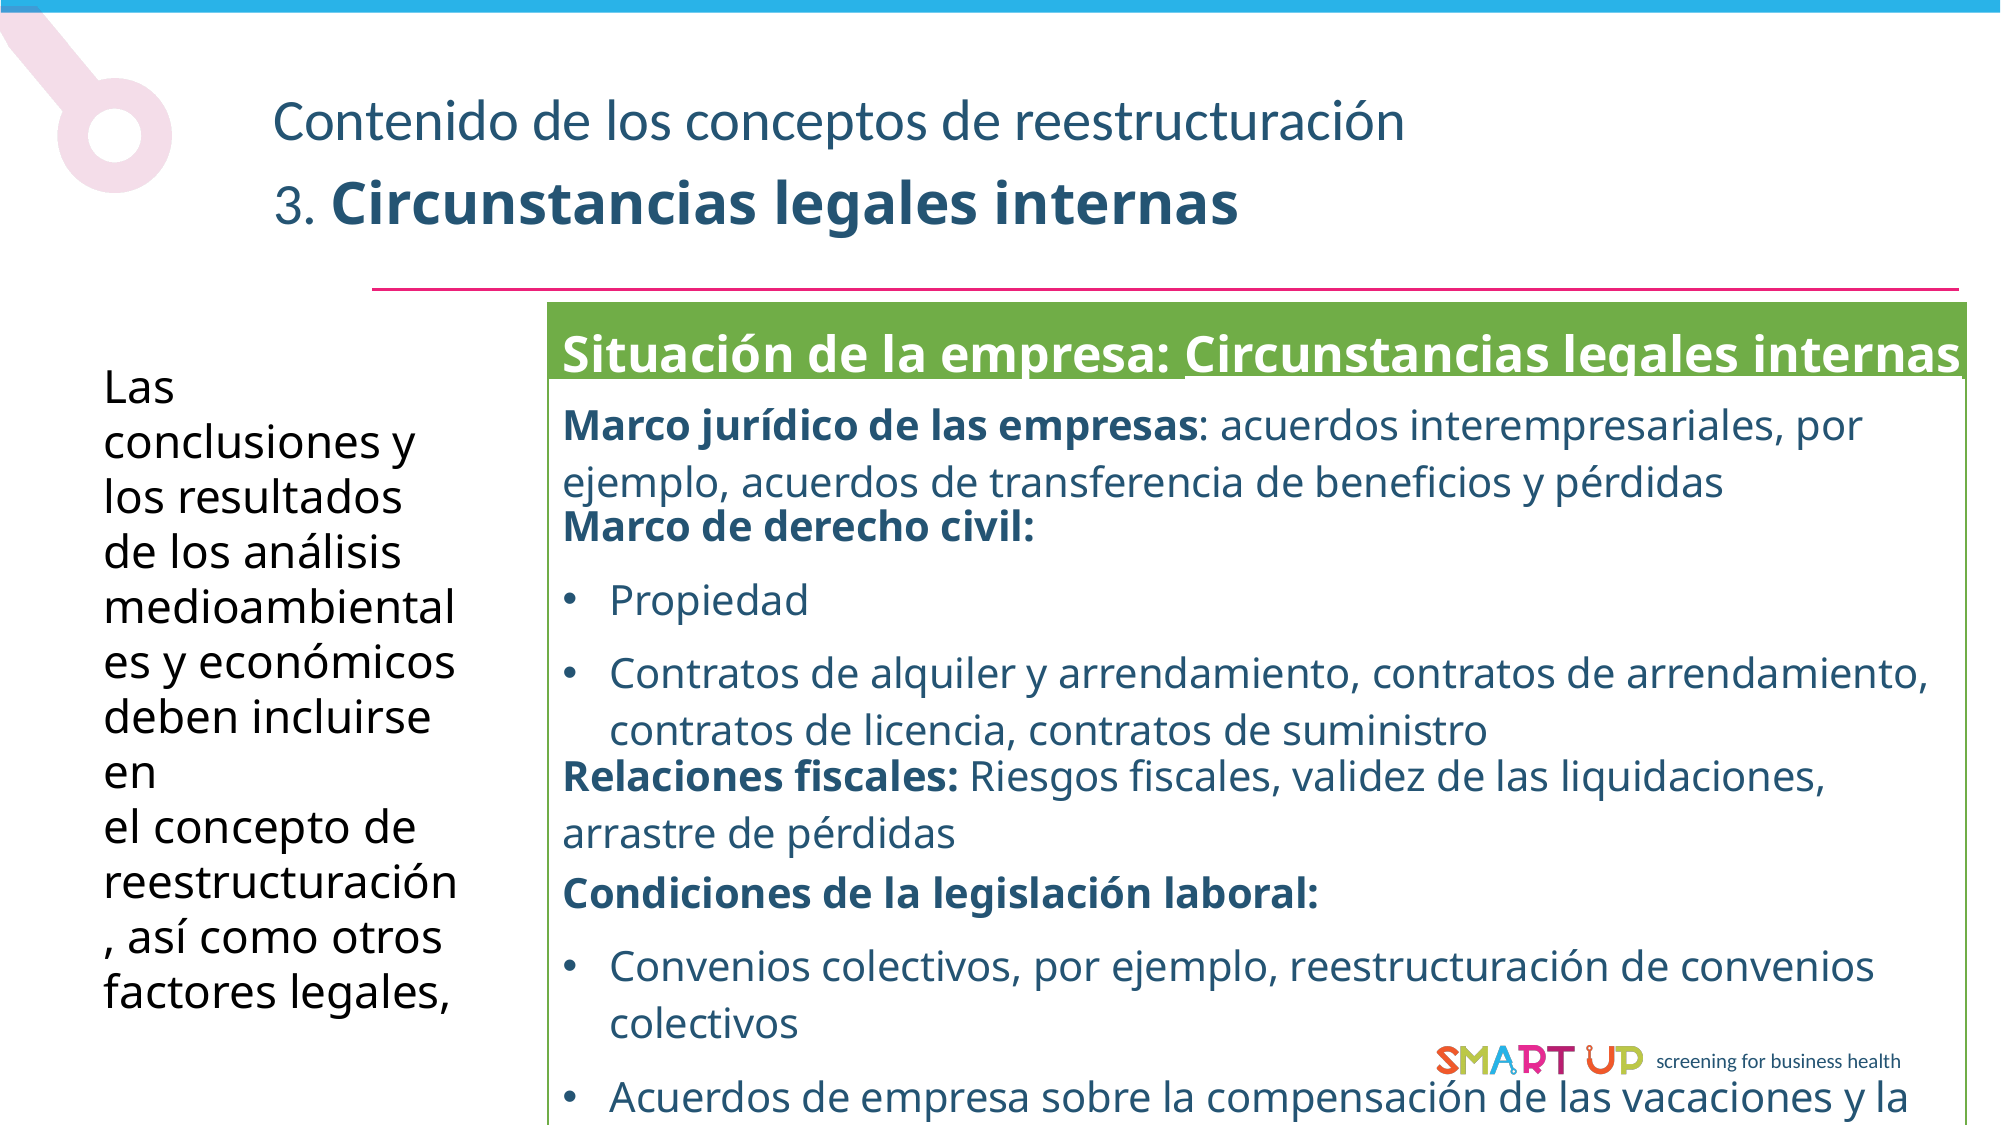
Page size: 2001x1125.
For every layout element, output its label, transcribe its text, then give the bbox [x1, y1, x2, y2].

table_cell Relaciones fiscales: Riesgos fiscales, validez de las liquidaciones, arrastre de pérdidas [549, 730, 1965, 847]
list Contenido de los conceptos de reestructuración 3. Circunstancias legales internas [258, 90, 1783, 247]
table_cell Marco de derecho civil: Propiedad Contratos de alquiler y arrendamiento, contratos de arrendamiento, contratos de licencia, contratos de suministro [549, 495, 1965, 730]
picture [0, 6, 224, 218]
text_box Las conclusiones y los resultados de los análisis medioambientales y económicos deben incluirse en el concepto de reestructuración, así como otros factores legales, [90, 351, 477, 1025]
table_cell Condiciones de la legislación laboral: Convenios colectivos, por ejemplo, reestructuración de convenios colectivos Acuerdos de empresa sobre la compensación de las vacaciones y la paga extra de Navidad [549, 847, 1965, 1125]
table_cell Marco jurídico de las empresas: acuerdos interempresariales, por ejemplo, acuerdos de transferencia de beneficios y pérdidas [549, 379, 1965, 495]
table_header Situación de la empresa: Circunstancias legales internas [549, 304, 1965, 379]
